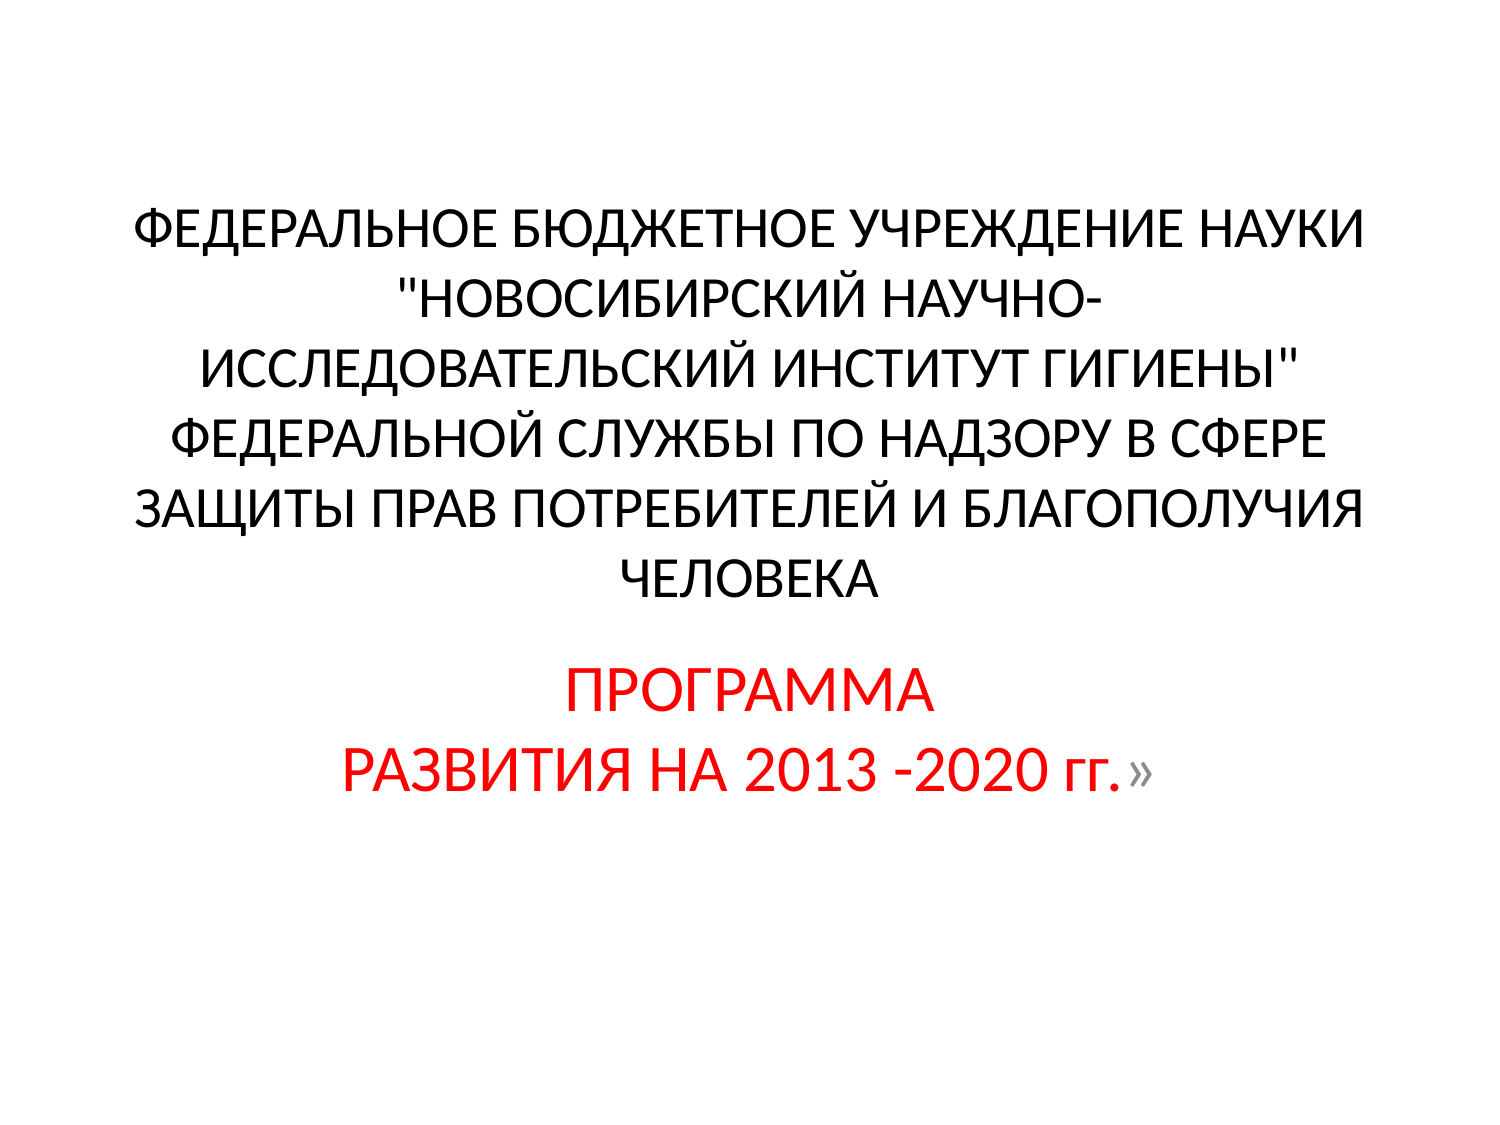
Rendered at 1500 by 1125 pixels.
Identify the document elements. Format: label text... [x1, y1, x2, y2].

subtitle ПРОГРАММА РАЗВИТИЯ НА 2013 -2020 гг.» [225, 637, 1275, 925]
title ФЕДЕРАЛЬНОЕ БЮДЖЕТНОЕ УЧРЕЖДЕНИЕ НАУКИ "НОВОСИБИРСКИЙ НАУЧНО-ИССЛЕДОВАТЕЛЬСКИЙ ИНСТИТУТ ГИГИЕНЫ" ФЕДЕРАЛЬНОЙ СЛУЖБЫ ПО НАДЗОРУ В СФЕРЕ ЗАЩИТЫ ПРАВ ПОТРЕБИТЕЛЕЙ И БЛАГОПОЛУЧИЯ ЧЕЛОВЕКА [112, 278, 1388, 521]
